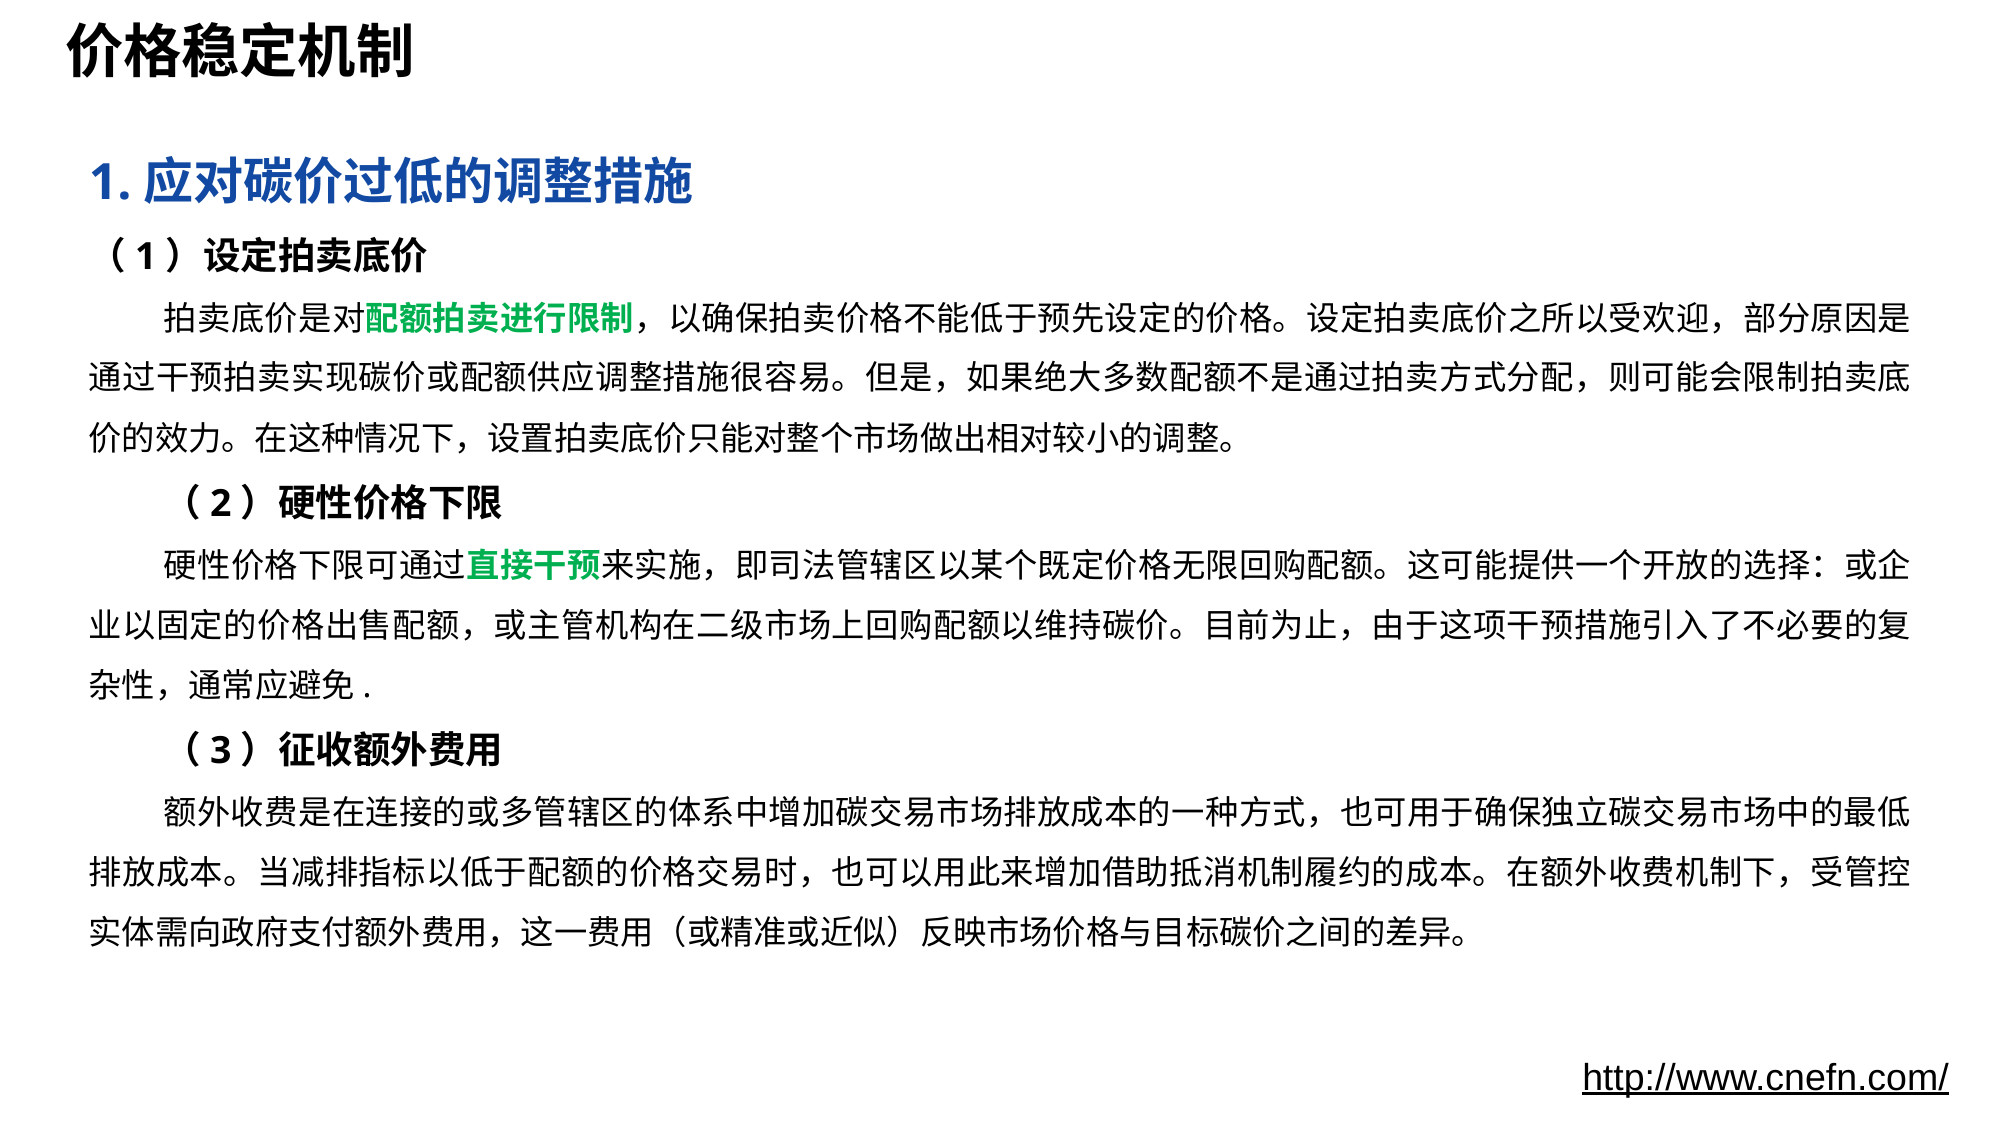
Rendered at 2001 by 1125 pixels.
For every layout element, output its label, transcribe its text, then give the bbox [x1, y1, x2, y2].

title 价格稳定机制 [49, 5, 1780, 92]
text_box 1.应对碳价过低的调整措施 （1）设定拍卖底价 拍卖底价是对配额拍卖进行限制，以确保拍卖价格不能低于预先设定的价格。设定拍卖底价之所以受欢迎，部分原因是通过干预拍卖实现碳价或配额供应调整措施很容易。但是，如果绝大多数配额不是通过拍卖方式分配，则可能会限制拍卖底价的效力。在这种情况下，设置拍卖底价只能对整个市场做出相对较小的调整。 （2）硬性价格下限 硬性价格下限可通过直接干预来实施，即司法管辖区以某个既定价格无限回购配额。这可能提供一个开放的选择：或企业以固定的价格出售配额，或主管机构在二级市场上回购配额以维持碳价。目前为止，由于这项干预措施引入了不必要的复杂性，通常应避免. （3）征收额外费用 额外收费是在连接的或多管辖区的体系中增加碳交易市场排放成本的一种方式，也可用于确保独立碳交易市场中的最低排放成本。当减排指标以低于配额的价格交易时，也可以用此来增加借助抵消机制履约的成本。在额外收费机制下，受管控实体需向政府支付额外费用，这一费用（或精准或近似）反映市场价格与目标碳价之间的差异。 [73, 112, 1926, 959]
